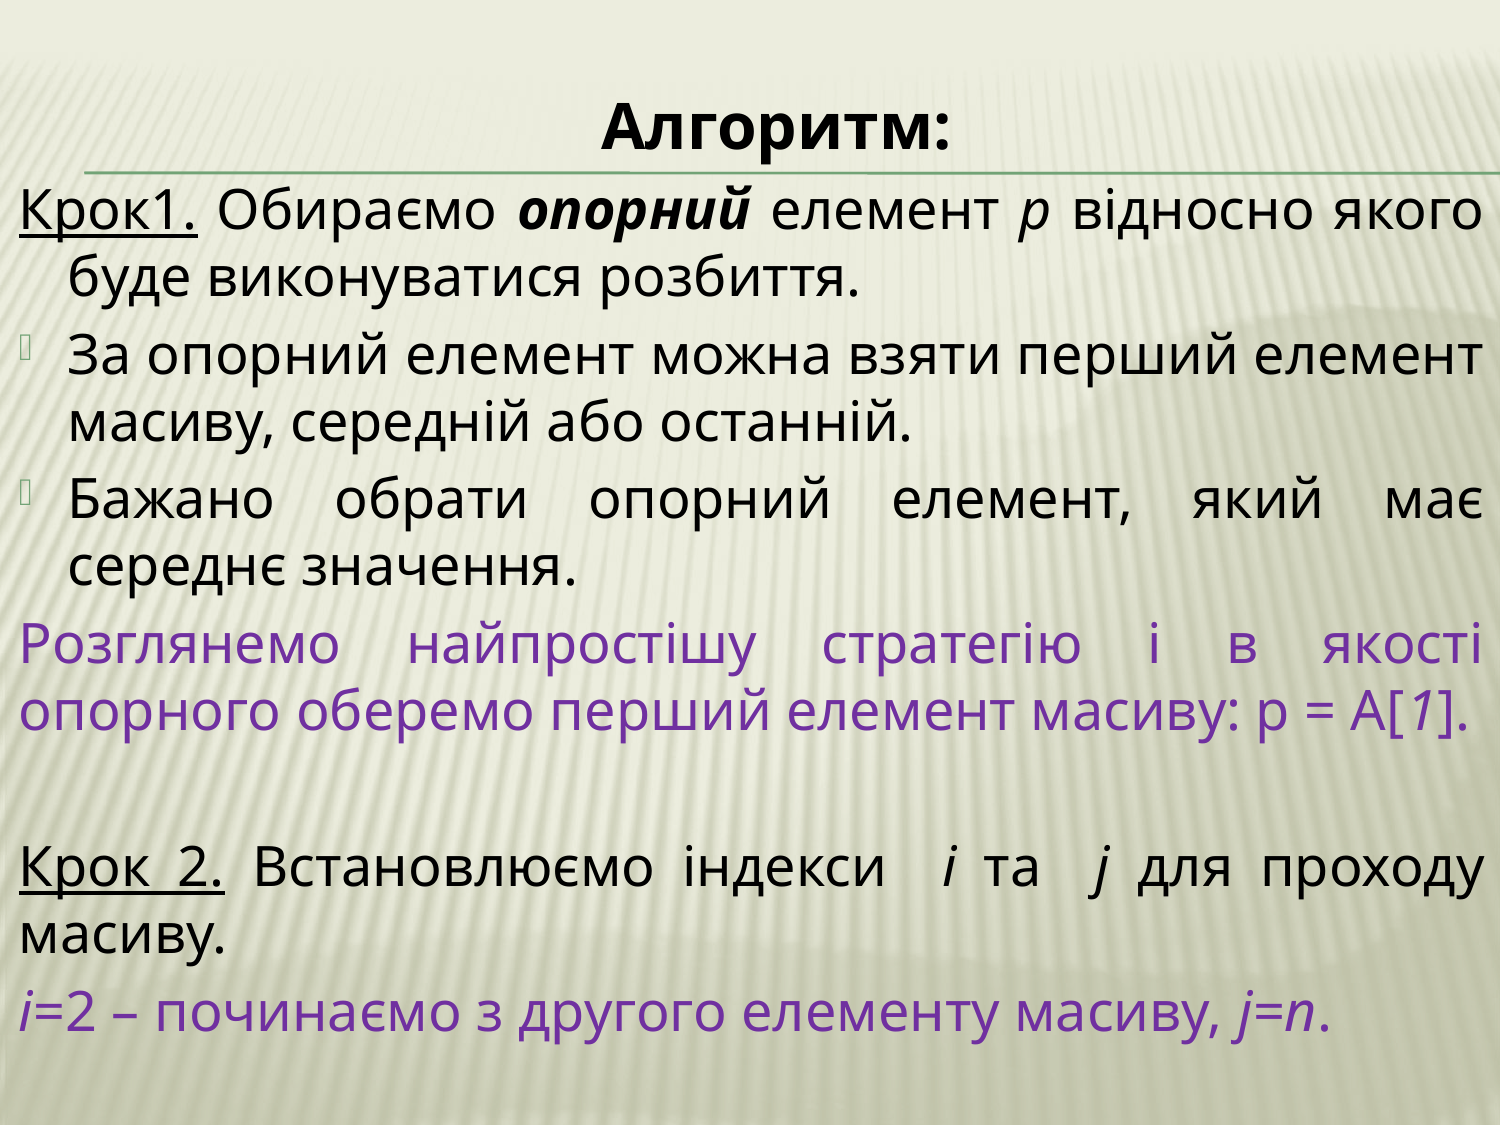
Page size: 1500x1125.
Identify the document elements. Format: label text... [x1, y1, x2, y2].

list Алгоритм: Крок1. Обираємо опорний елемент р відносно якого буде виконуватися розбиття. За опорний елемент можна взяти перший елемент масиву, середній або останній. Бажано обрати опорний елемент, який має середнє значення. Розглянемо найпростішу стратегію і в якості опорного оберемо перший елемент масиву: p = A[1]. Крок 2. Встановлюємо індекси i та j для проходу масиву. i=2 – починаємо з другого елементу масиву, j=n. [4, 78, 1500, 1094]
